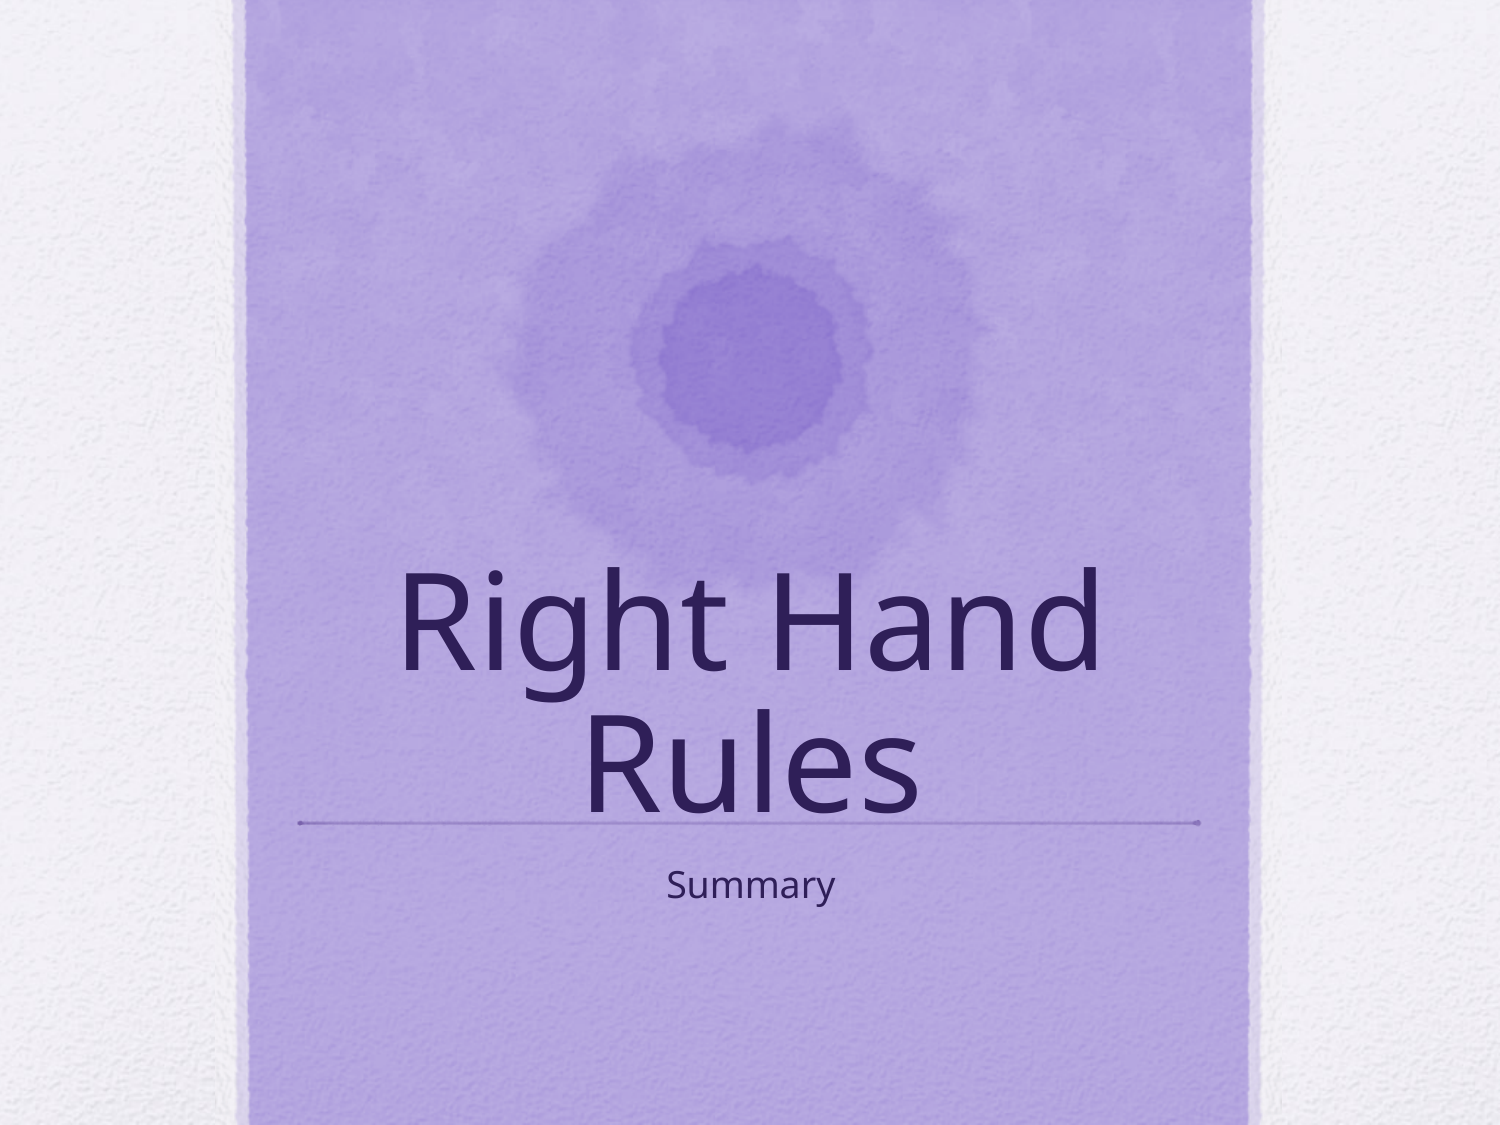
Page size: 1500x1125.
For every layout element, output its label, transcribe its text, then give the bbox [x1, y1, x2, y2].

title Right Hand Rules [303, 605, 1198, 848]
picture [0, 0, 1500, 1125]
subtitle Summary [303, 853, 1198, 994]
